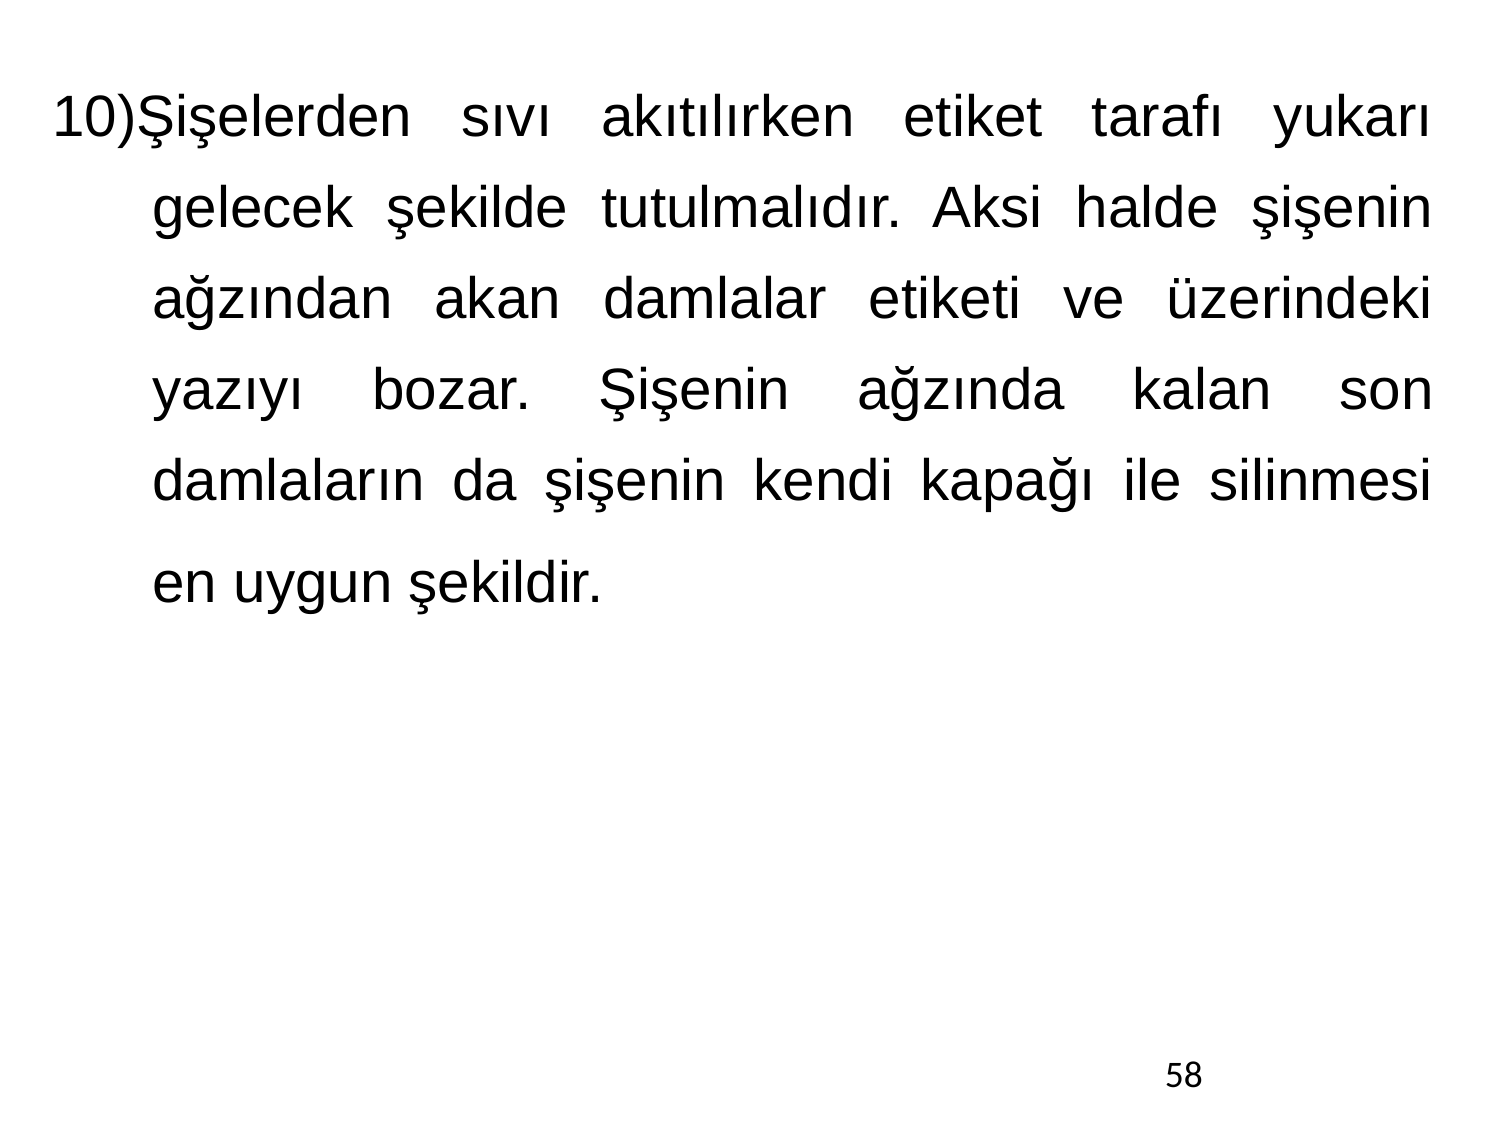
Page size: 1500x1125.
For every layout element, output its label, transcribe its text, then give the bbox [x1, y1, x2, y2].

list 10)Şişelerden sıvı akıtılırken etiket tarafı yukarı gelecek şekilde tutulmalıdır. Aksi halde şişenin ağzından akan damlalar etiketi ve üzerindeki yazıyı bozar. Şişenin ağzında kalan son damlaların da şişenin kendi kapağı ile silinmesi en uygun şekildir. [37, 50, 1450, 1000]
slide_number 58 [1074, 1042, 1425, 1103]
